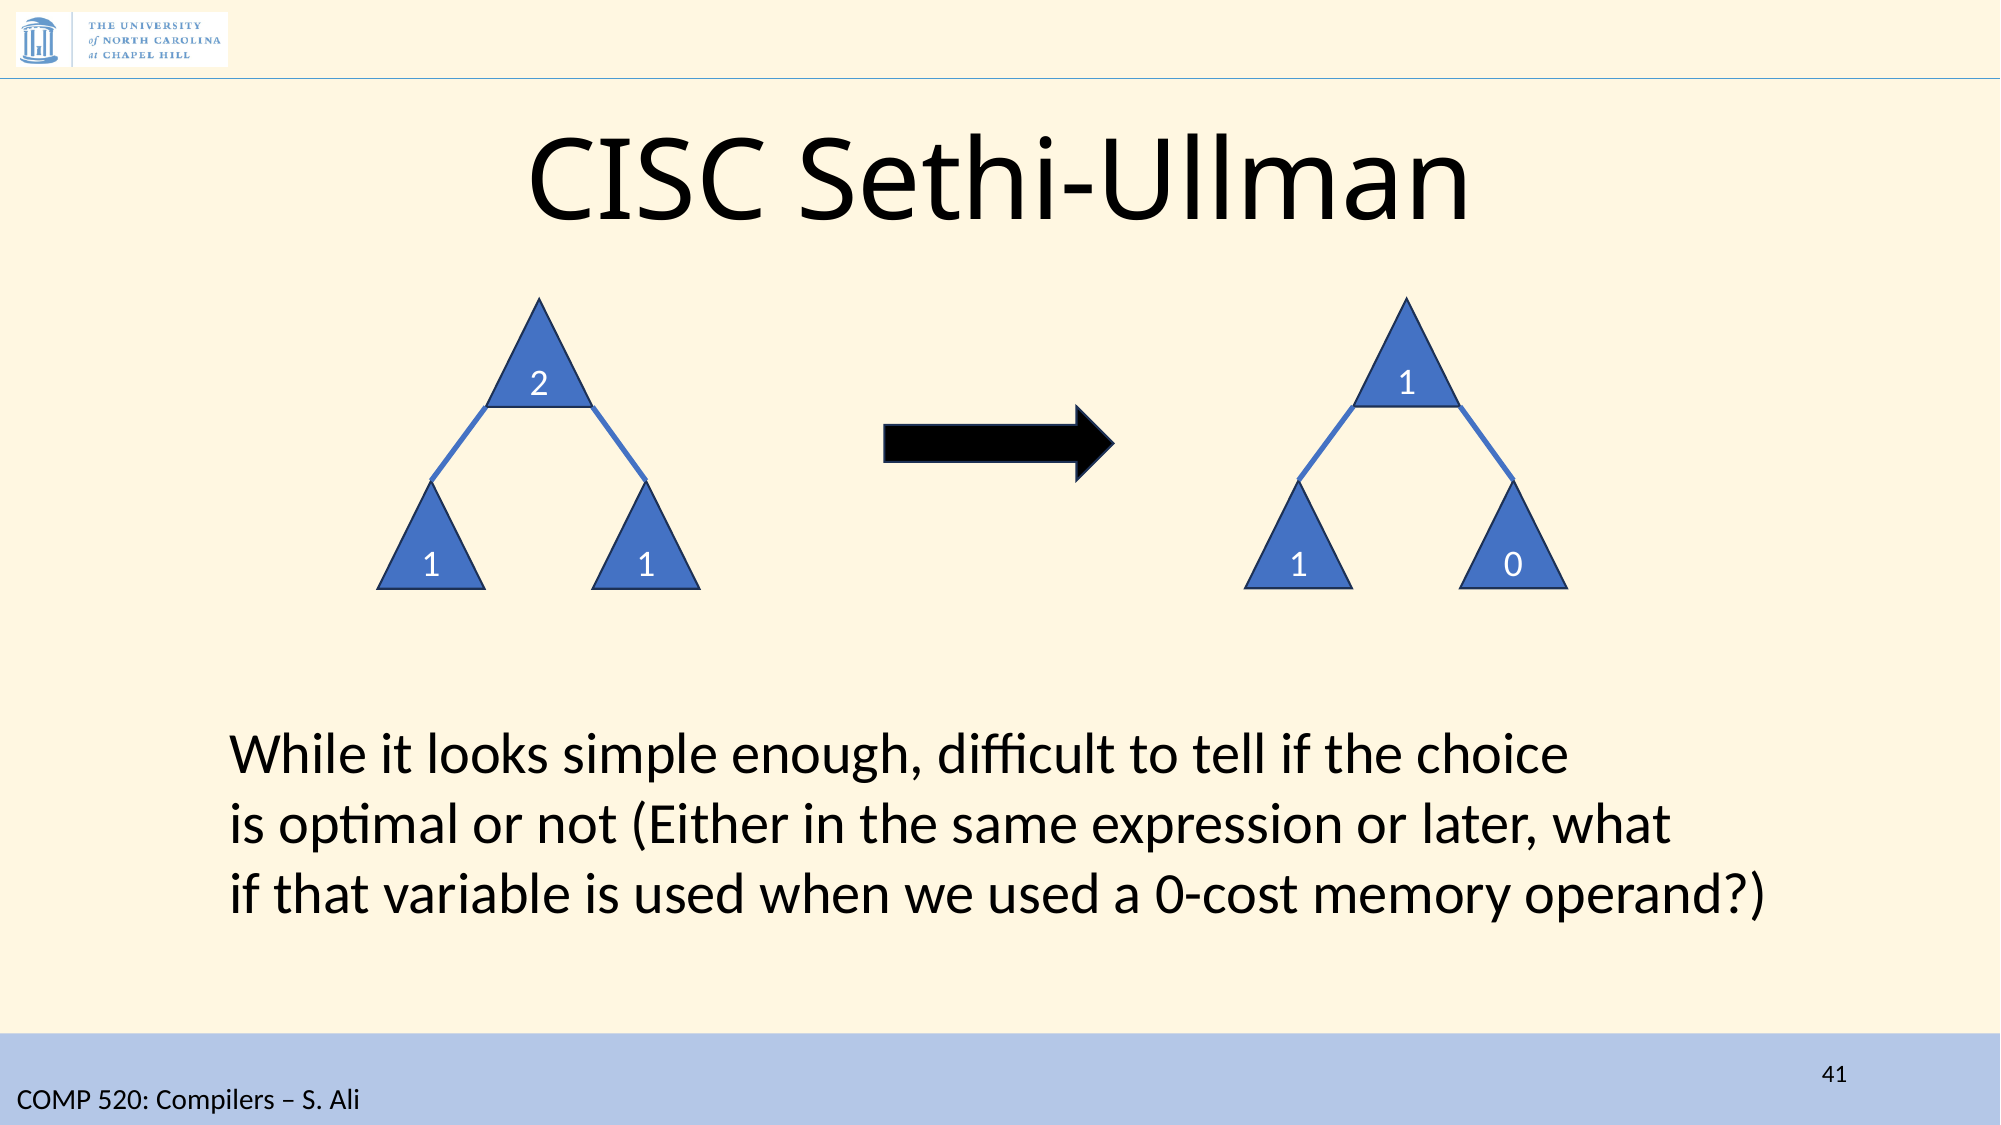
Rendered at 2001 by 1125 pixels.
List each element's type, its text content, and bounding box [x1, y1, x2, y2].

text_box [1298, 406, 1354, 481]
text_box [592, 406, 647, 481]
text_box [0, 1032, 2000, 1125]
text_box 2 [485, 296, 593, 408]
text_box COMP 520: Compilers – S. Ali [2, 1072, 376, 1123]
slide_number 41 [1412, 1042, 1863, 1103]
title CISC Sethi-Ullman [137, 89, 1863, 278]
text_box 1 [590, 481, 702, 590]
text_box While it looks simple enough, difficult to tell if the choice is optimal or not (Either in the same expression or later, what if that variable is used when we used a 0-cost memory operand?) [214, 707, 1784, 933]
text_box 1 [375, 481, 487, 590]
picture [16, 12, 228, 67]
text_box [883, 403, 1115, 483]
text_box 1 [1352, 296, 1461, 408]
text_box 0 [1458, 480, 1569, 590]
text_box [1460, 406, 1514, 481]
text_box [431, 406, 486, 481]
text_box 1 [1243, 480, 1354, 590]
